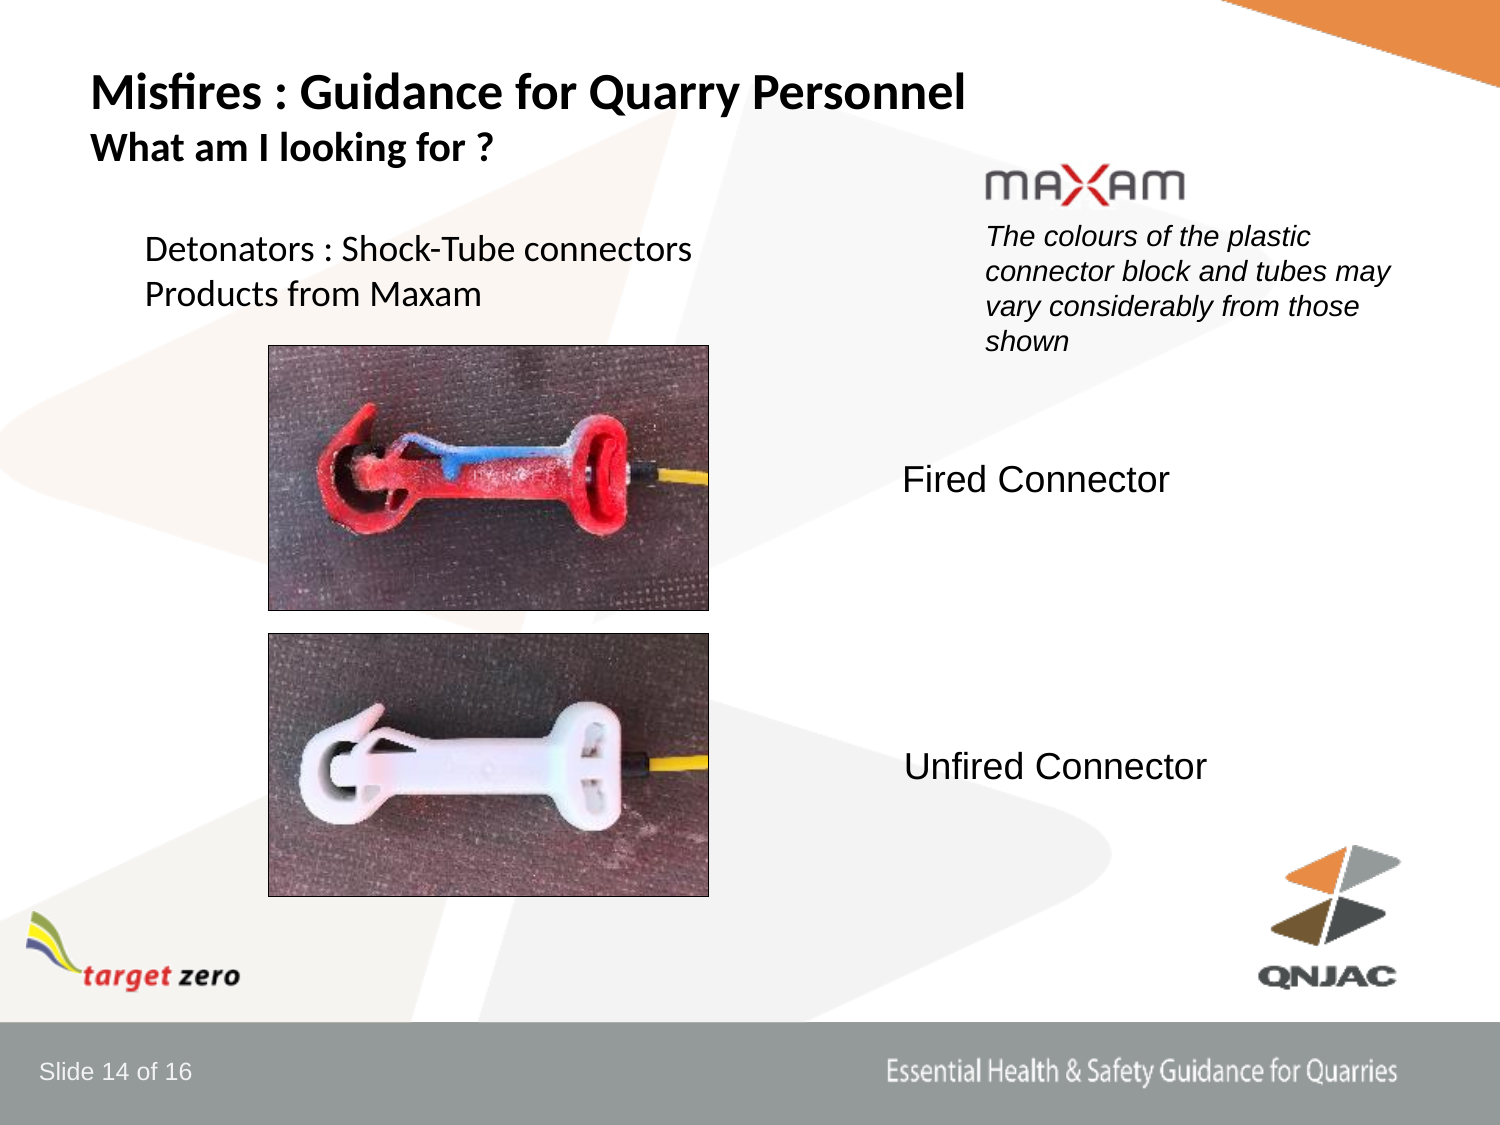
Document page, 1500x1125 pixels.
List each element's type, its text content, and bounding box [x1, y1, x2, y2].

text_box Fired Connector [887, 447, 1186, 508]
text_box The colours of the plastic connector block and tubes may vary considerably from those shown [970, 209, 1458, 365]
text_box Detonators : Shock-Tube connectors Products from Maxam [130, 216, 970, 322]
text_box Unfired Connector [888, 734, 1223, 795]
title Misfires : Guidance for Quarry Personnel What am I looking for ? [75, 49, 1425, 207]
picture [0, 0, 1500, 1125]
